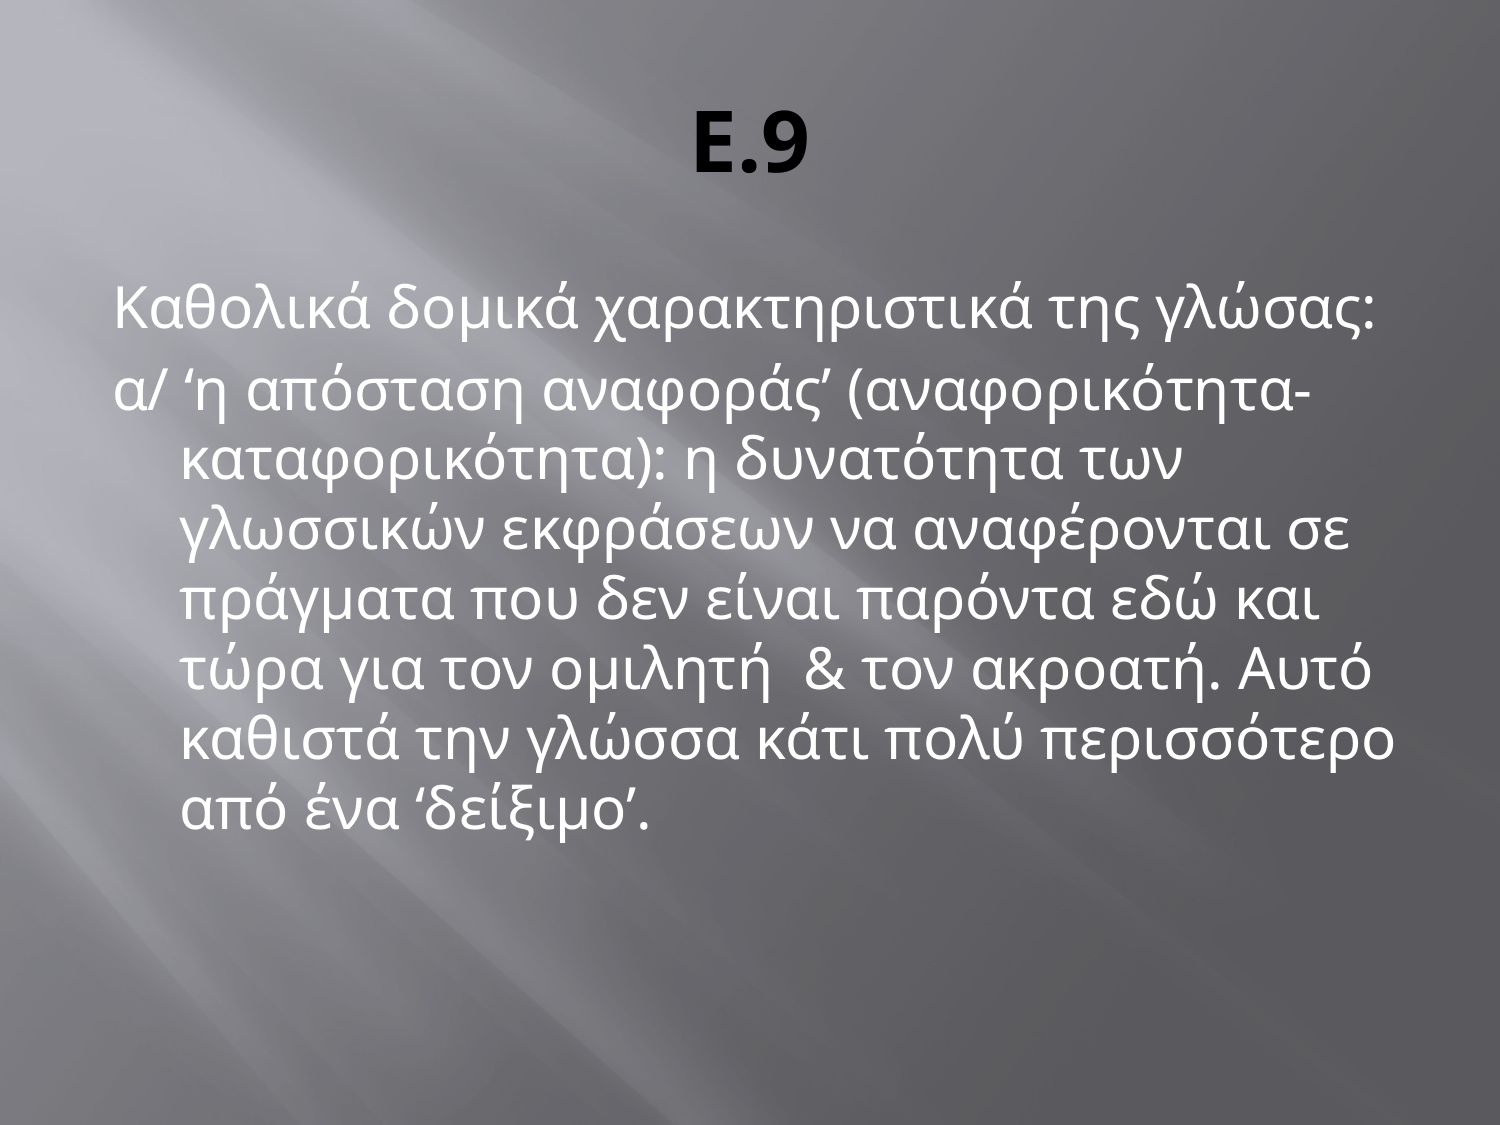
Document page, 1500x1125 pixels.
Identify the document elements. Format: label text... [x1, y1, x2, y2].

title Ε.9 [75, 45, 1425, 233]
list Καθολικά δομικά χαρακτηριστικά της γλώσας: α/ ‘η απόσταση αναφοράς’ (αναφορικότητα- καταφορικότητα): η δυνατότητα των γλωσσικών εκφράσεων να αναφέρονται σε πράγματα που δεν είναι παρόντα εδώ και τώρα για τον ομιλητή & τον ακροατή. Αυτό καθιστά την γλώσσα κάτι πολύ περισσότερο από ένα ‘δείξιμο’. [75, 262, 1425, 1035]
